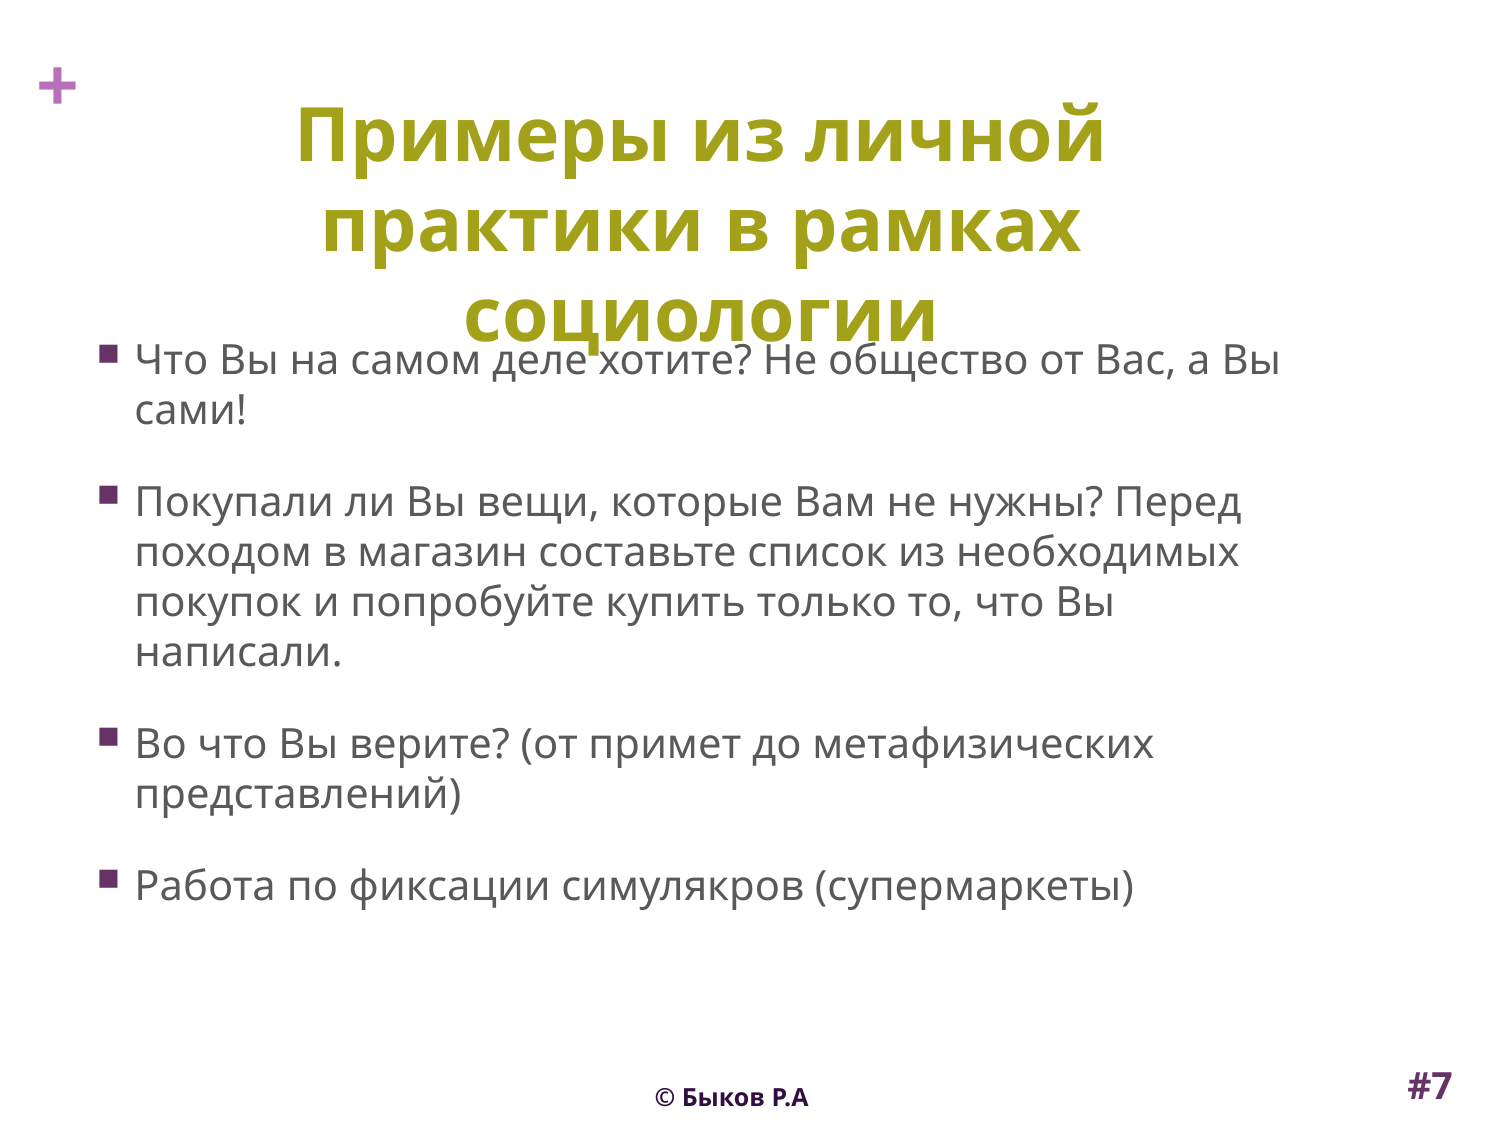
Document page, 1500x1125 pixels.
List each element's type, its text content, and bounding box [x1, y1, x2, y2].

list Что Вы на самом деле хотите? Не общество от Вас, а Вы сами! Покупали ли Вы вещи, которые Вам не нужны? Перед походом в магазин составьте список из необходимых покупок и попробуйте купить только то, что Вы написали. Во что Вы верите? (от примет до метафизических представлений) Работа по фиксации симулякров (супермаркеты) [81, 324, 1322, 1005]
text_box #7 [1392, 1054, 1500, 1115]
title Примеры из личной практики в рамках социологии [81, 79, 1322, 263]
text_box © Быков Р.А [639, 1074, 862, 1120]
